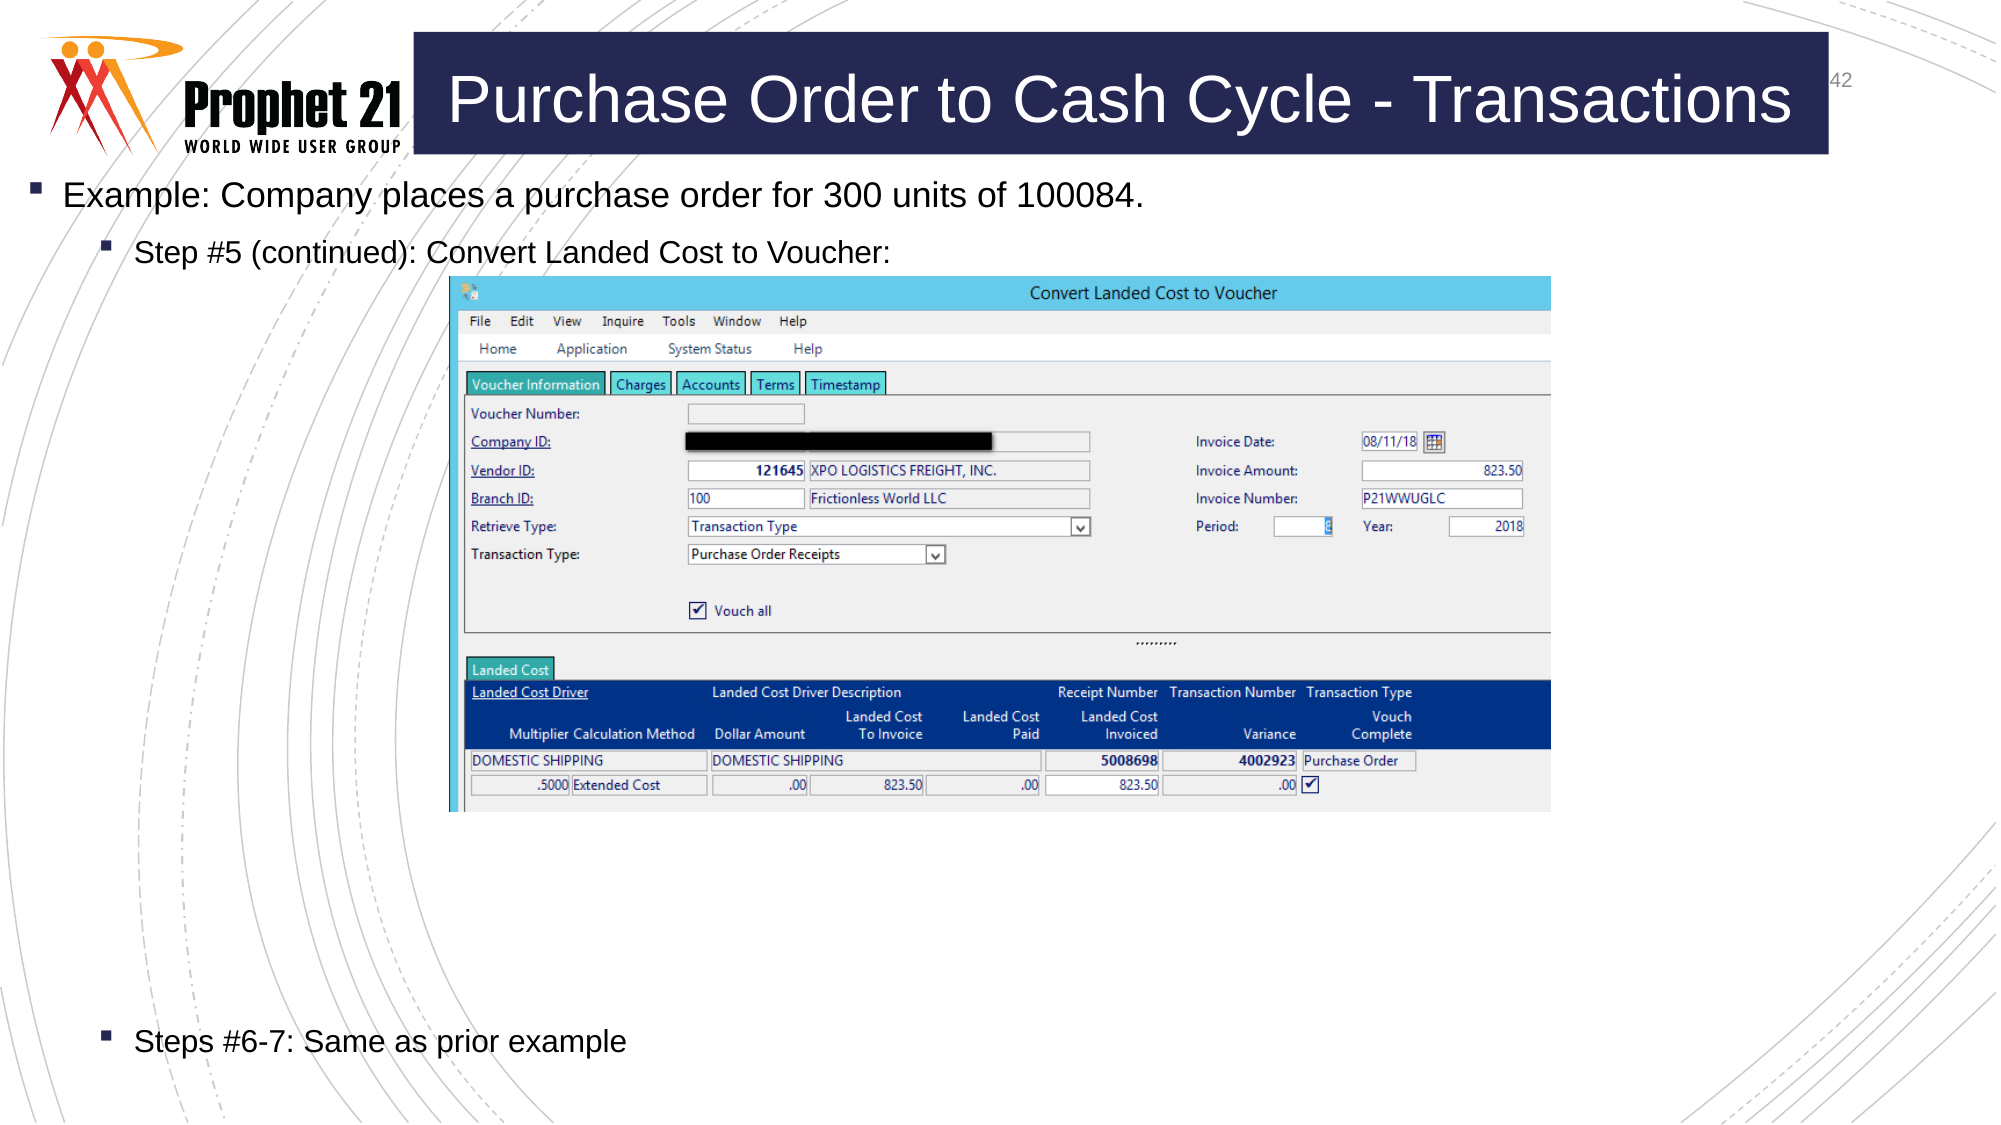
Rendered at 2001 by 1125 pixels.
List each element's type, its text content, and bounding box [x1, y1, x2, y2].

text_box Purchase Order to Cash Cycle - Transactions [413, 31, 1829, 155]
list Example: Company places a purchase order for 300 units of 100084. Step #5 (continued): Convert Landed Cost to Voucher: Steps #6-7: Same as prior example [12, 155, 2000, 1074]
picture [37, 36, 400, 155]
picture [449, 276, 1551, 813]
slide_number 42 [1829, 52, 1868, 105]
